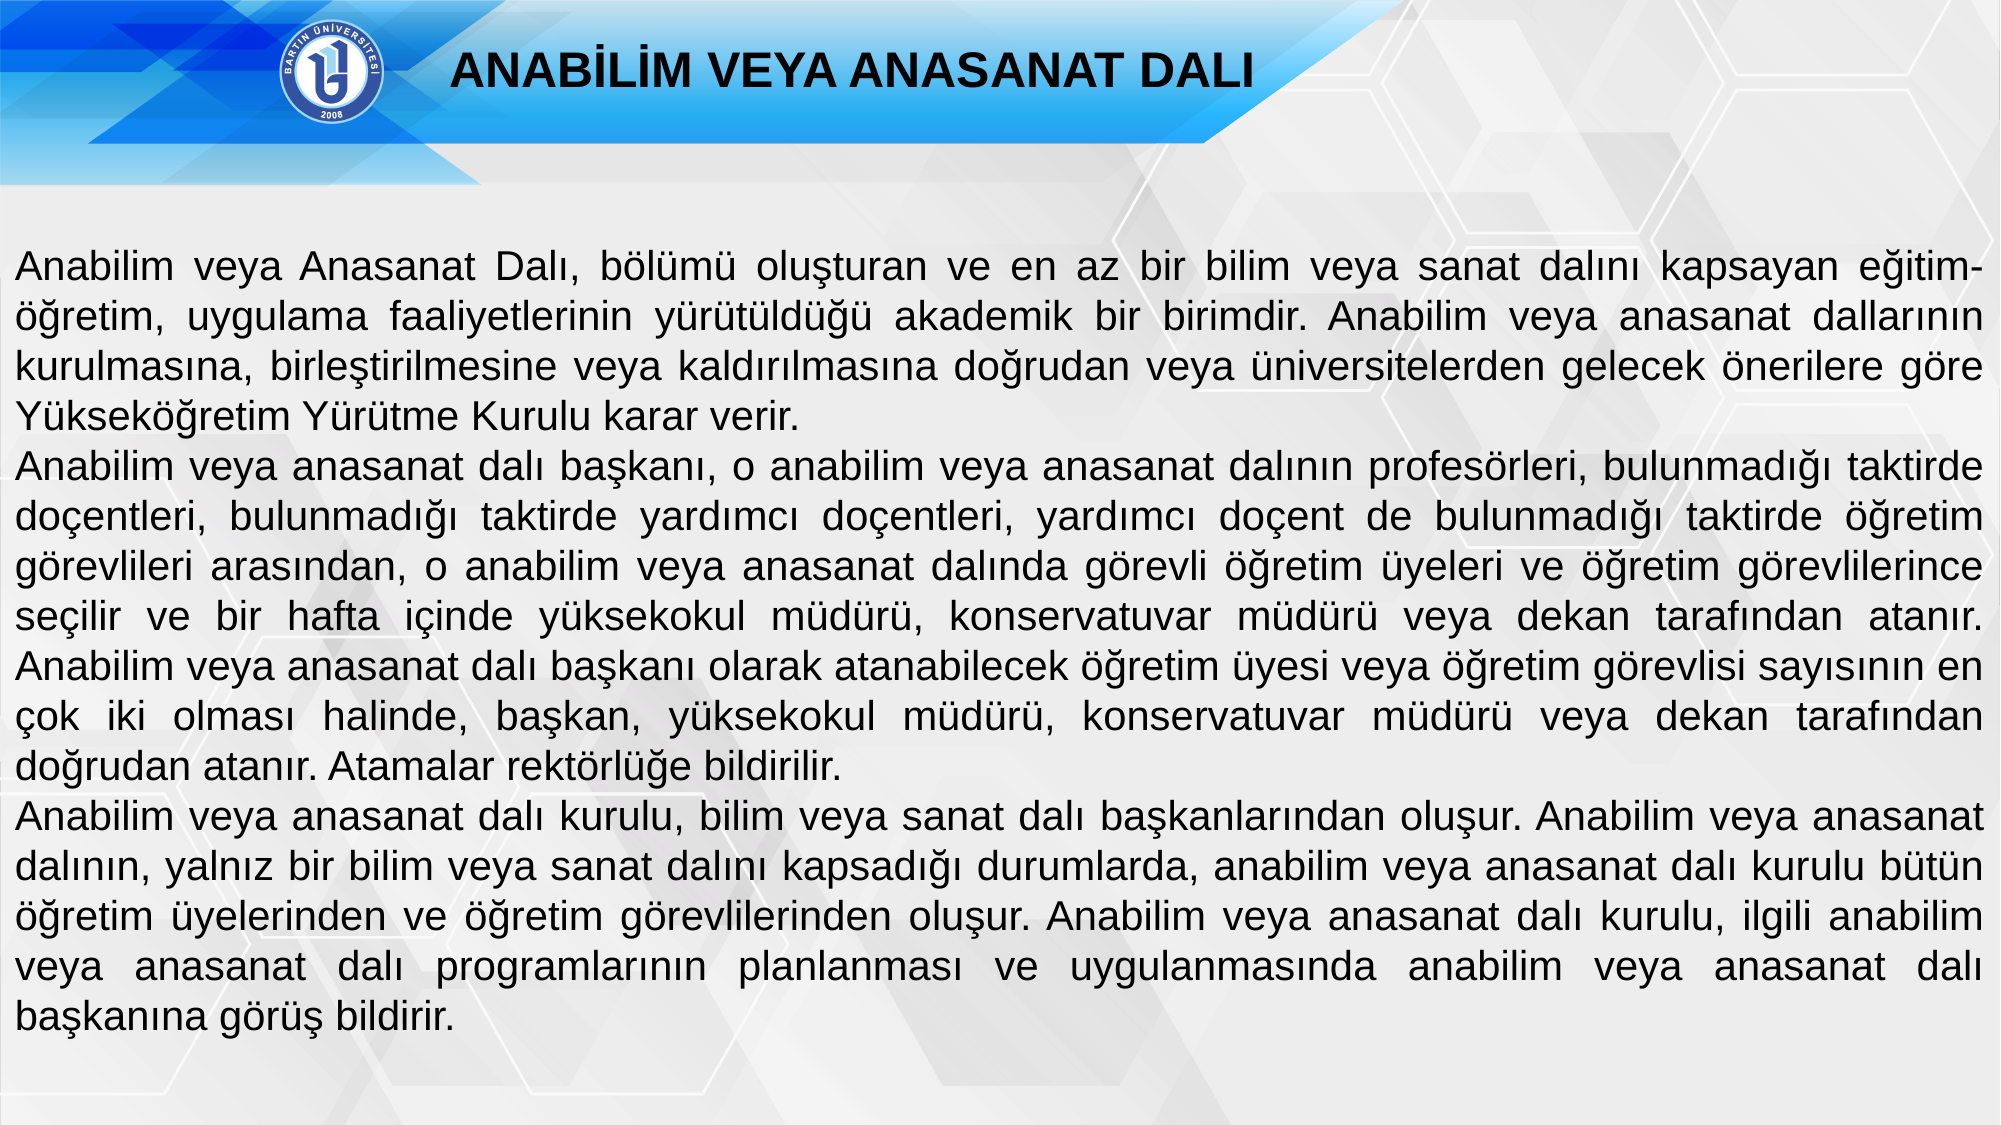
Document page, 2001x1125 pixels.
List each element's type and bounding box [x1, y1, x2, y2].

picture [0, 0, 2000, 1125]
text_box [0, 0, 1426, 199]
